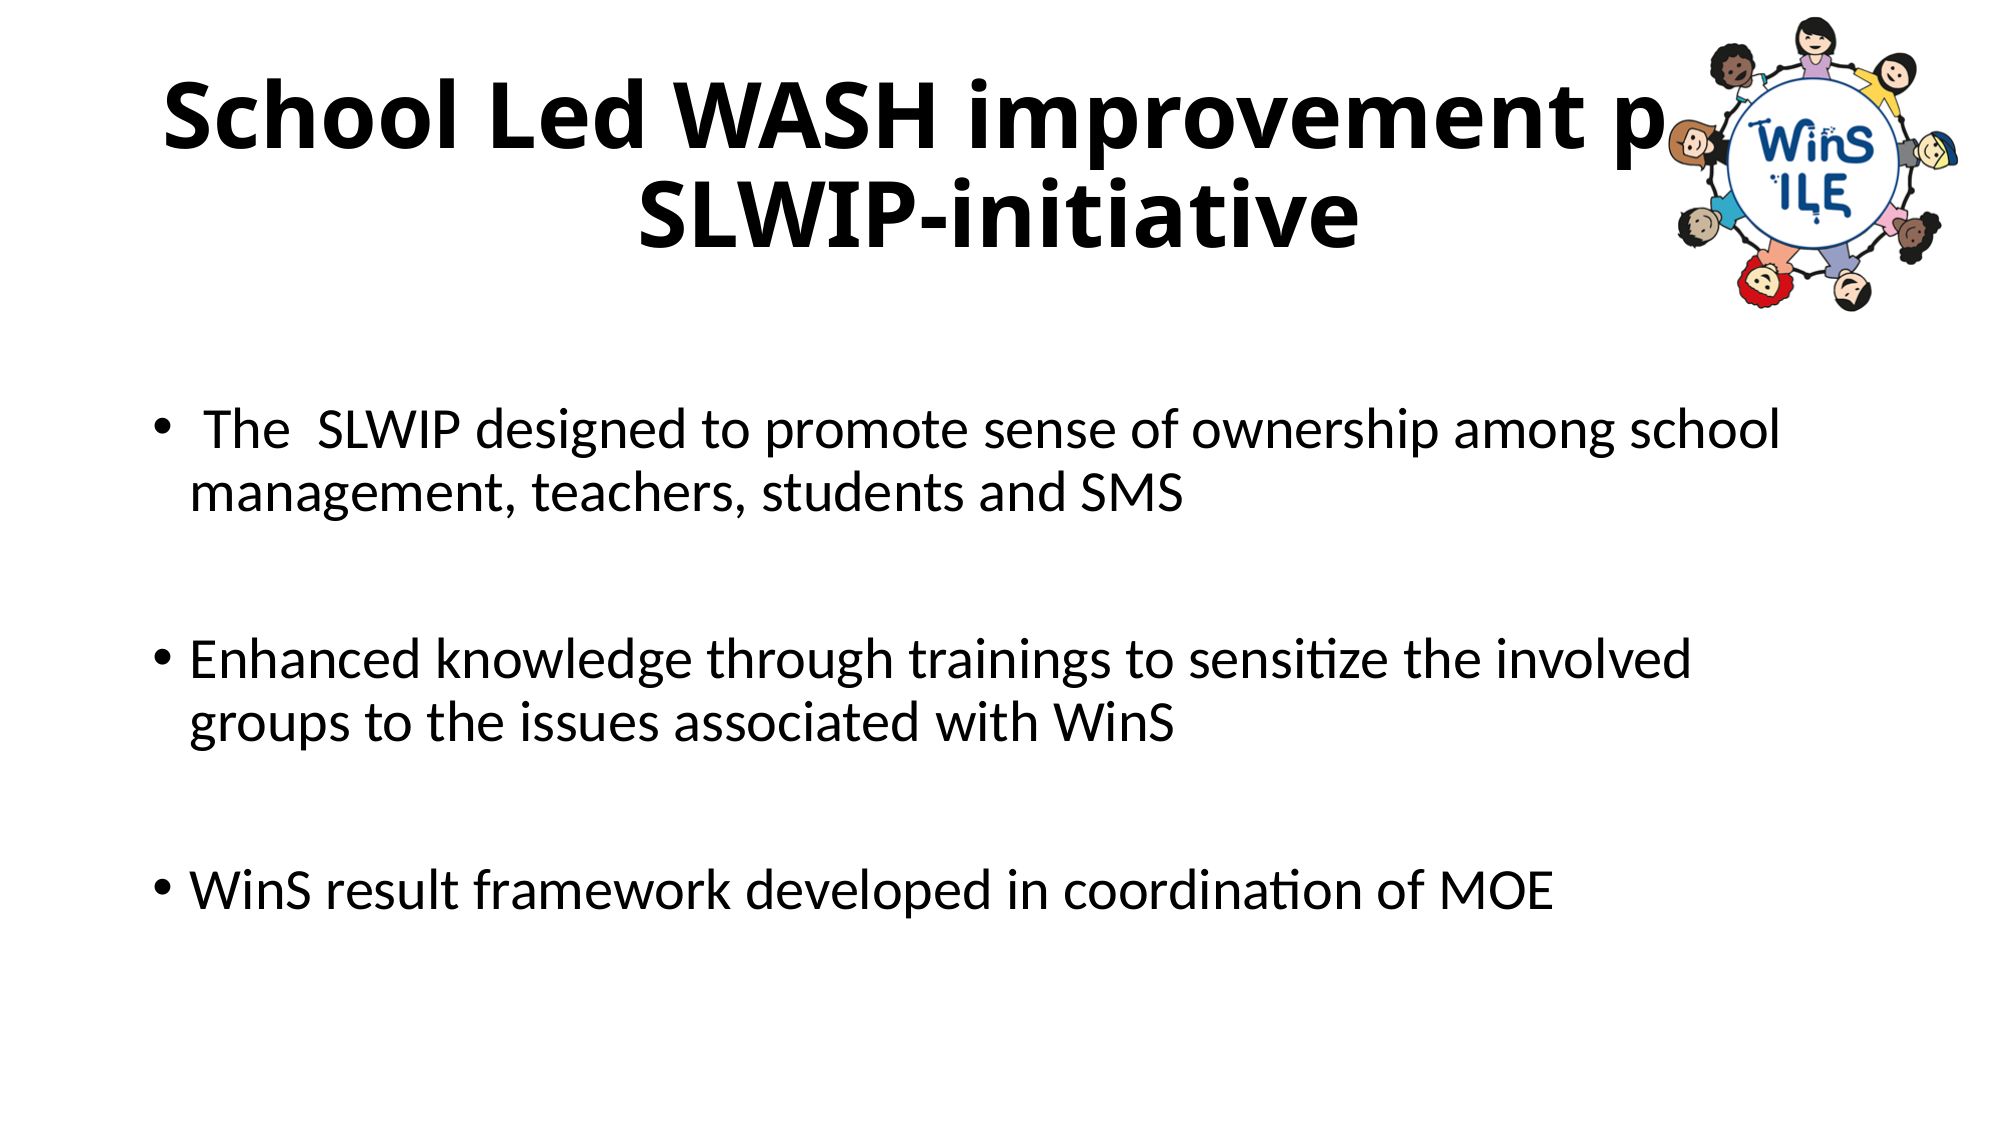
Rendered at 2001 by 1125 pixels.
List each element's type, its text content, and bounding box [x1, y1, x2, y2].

title School Led WASH improvement plan SLWIP-initiative [137, 59, 1665, 278]
picture [1665, 13, 1962, 315]
list The SLWIP designed to promote sense of ownership among school management, teachers, students and SMS Enhanced knowledge through trainings to sensitize the involved groups to the issues associated with WinS WinS result framework developed in coordination of MOE [137, 299, 1863, 1014]
